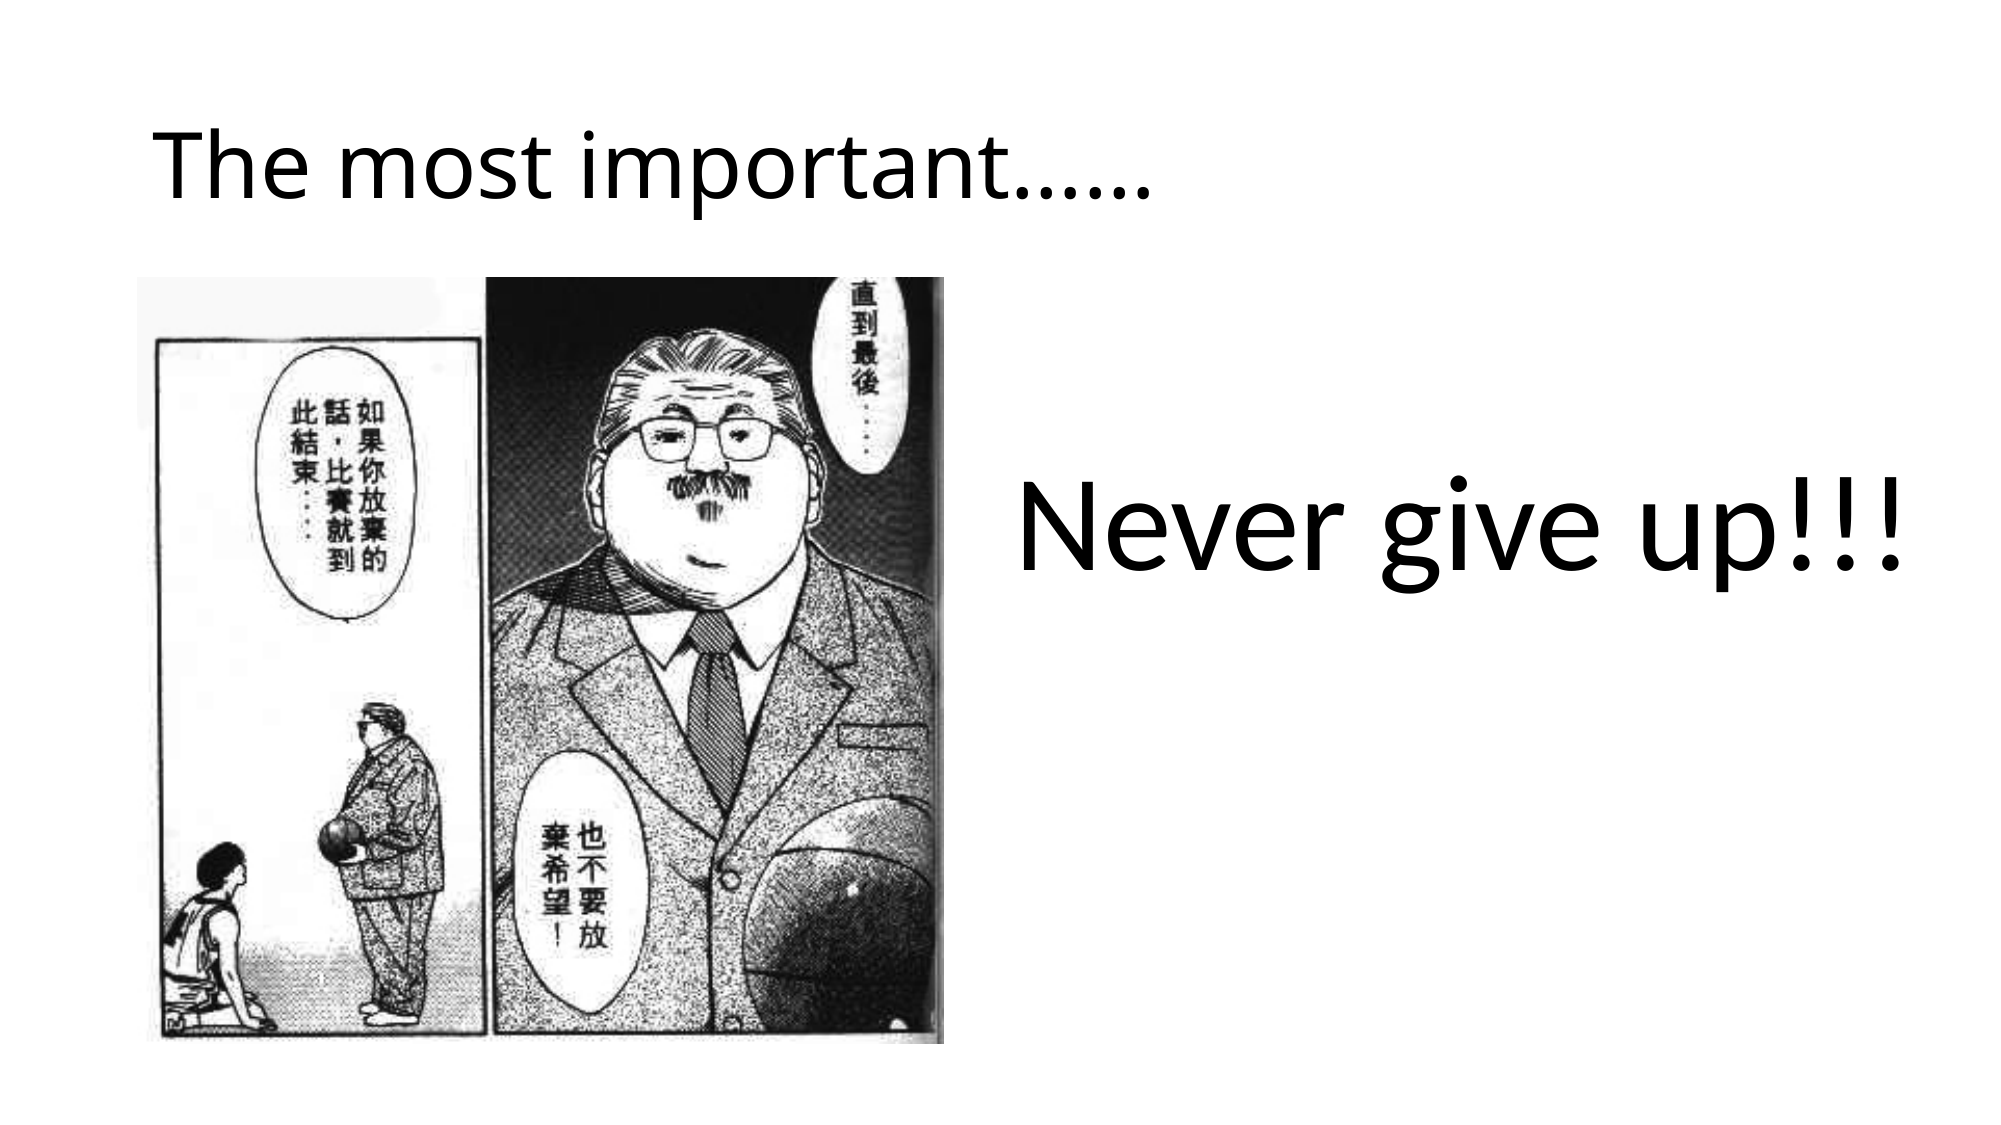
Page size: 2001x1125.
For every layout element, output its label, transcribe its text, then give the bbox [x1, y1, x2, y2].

title The most important…… [137, 59, 1863, 278]
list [137, 277, 944, 1044]
text_box Never give up!!! [999, 425, 1987, 605]
